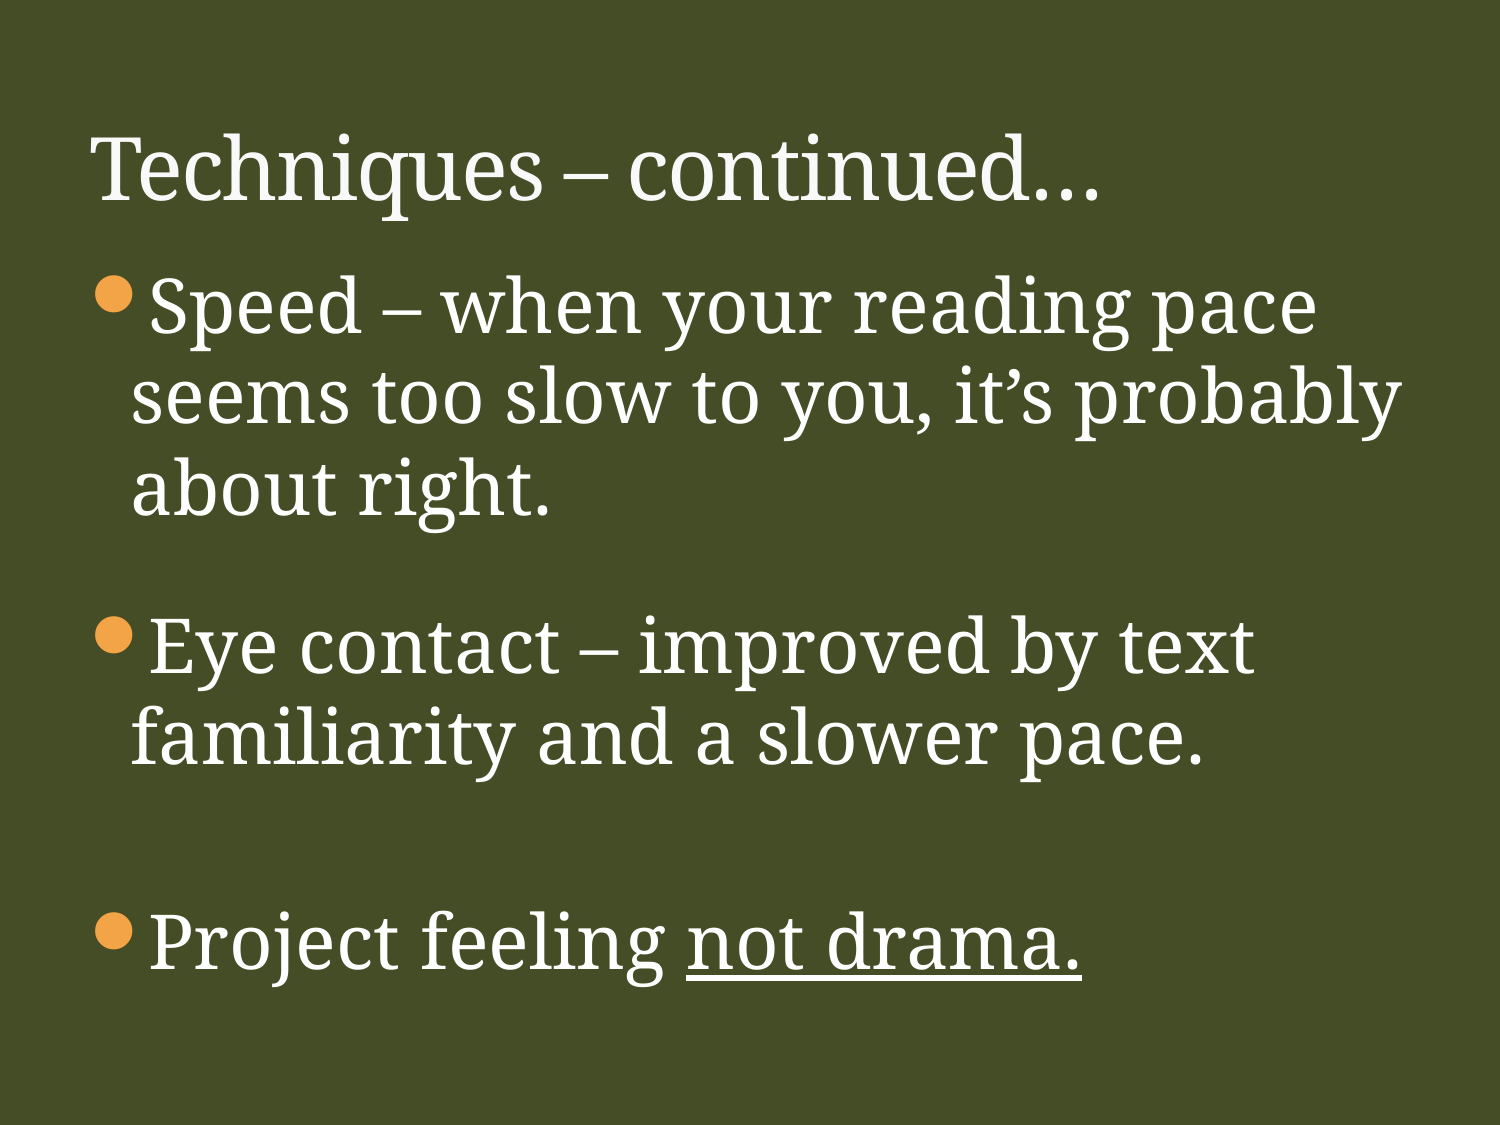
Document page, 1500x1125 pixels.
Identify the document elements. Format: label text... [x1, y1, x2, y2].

list Speed – when your reading pace seems too slow to you, it’s probably about right. Eye contact – improved by text familiarity and a slower pace. Project feeling not drama. [75, 249, 1425, 1000]
title Techniques – continued… [74, 24, 1425, 225]
